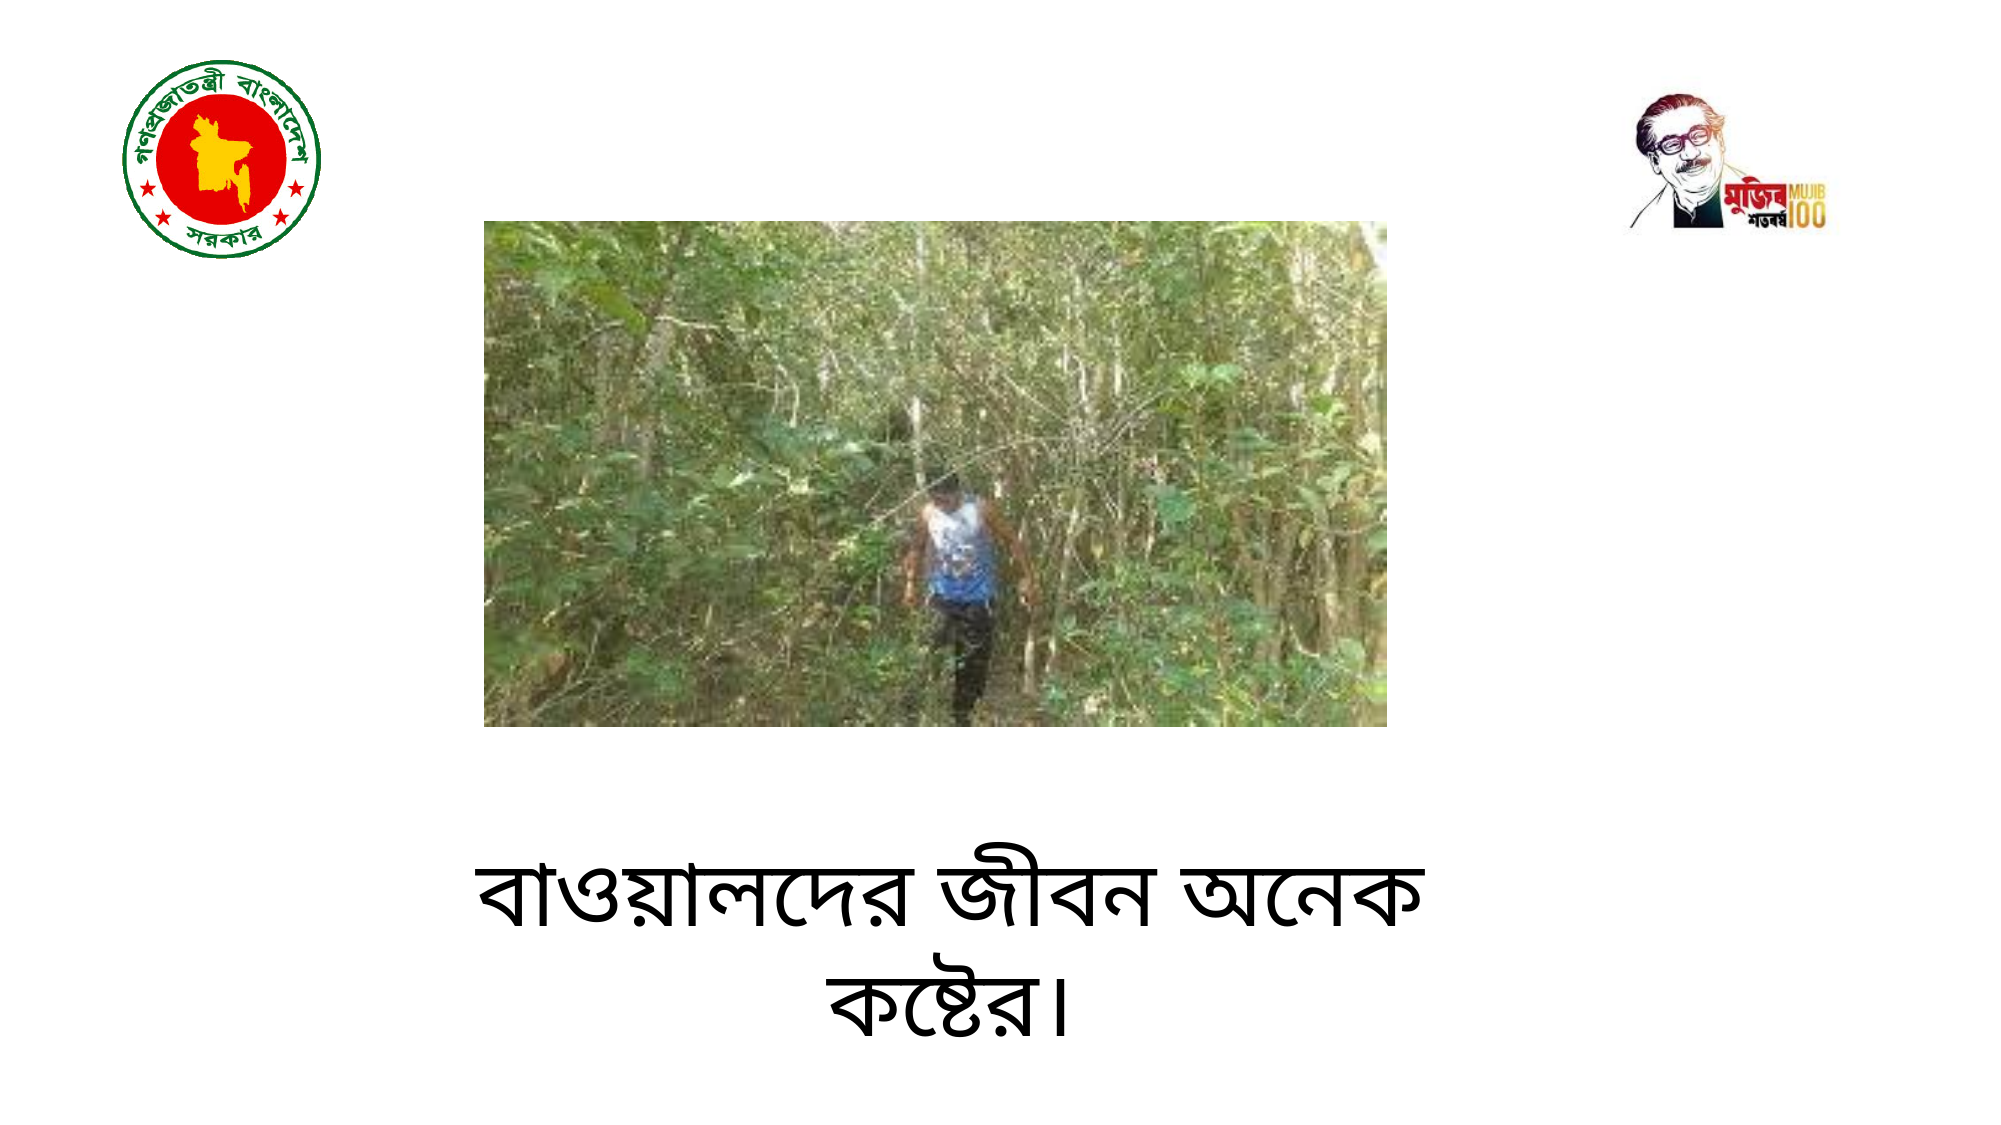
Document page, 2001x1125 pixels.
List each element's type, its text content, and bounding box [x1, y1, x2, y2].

picture [112, 57, 329, 265]
picture [1542, 57, 1911, 265]
text_box বাওয়ালদের জীবন অনেক কষ্টের। [395, 827, 1506, 1063]
picture [484, 221, 1387, 727]
